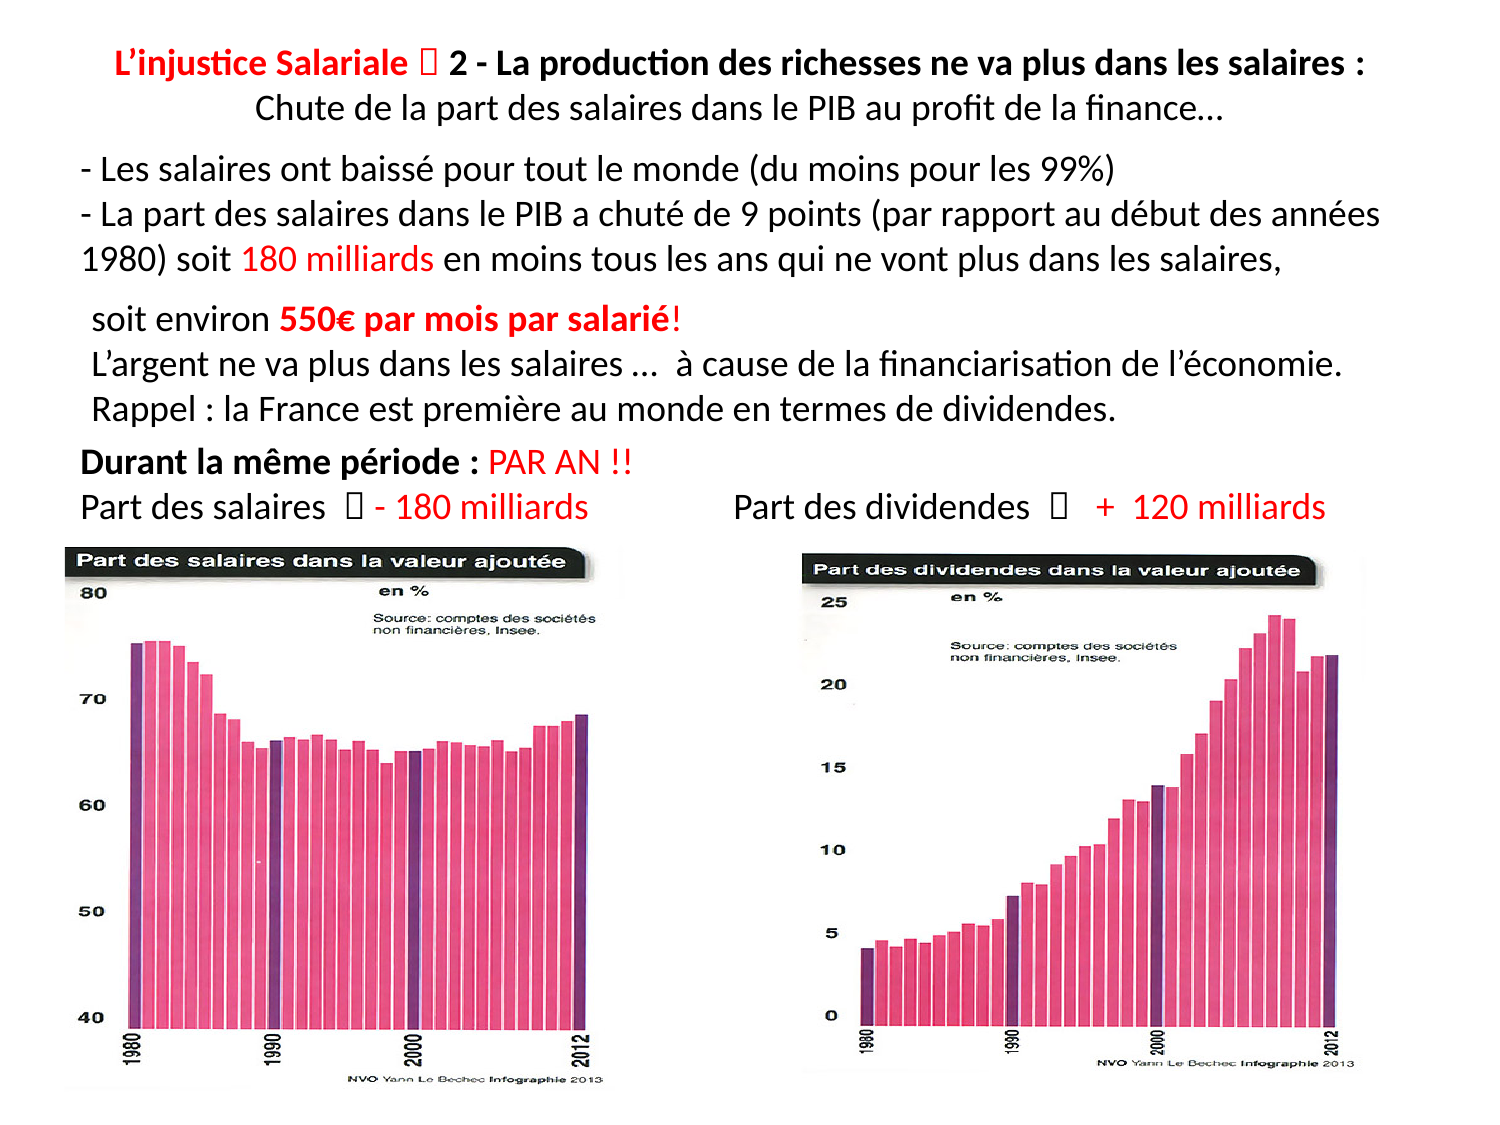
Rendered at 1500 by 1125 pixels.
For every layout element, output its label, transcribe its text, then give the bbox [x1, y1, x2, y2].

picture [761, 535, 1394, 1085]
text_box L’injustice Salariale  2 - La production des richesses ne va plus dans les salaires : Chute de la part des salaires dans le PIB au profit de la finance… [41, 30, 1447, 136]
text_box - Les salaires ont baissé pour tout le monde (du moins pour les 99%) - La part des salaires dans le PIB a chuté de 9 points (par rapport au début des années 1980) soit 180 milliards en moins tous les ans qui ne vont plus dans les salaires, [65, 136, 1447, 332]
text_box soit environ 550€ par mois par salarié! L’argent ne va plus dans les salaires … à cause de la financiarisation de l’économie. Rappel : la France est première au monde en termes de dividendes. [76, 286, 1447, 429]
text_box Durant la même période : PAR AN !! Part des salaires  - 180 milliards Part des dividendes  + 120 milliards [65, 429, 1447, 535]
picture [64, 535, 697, 1112]
